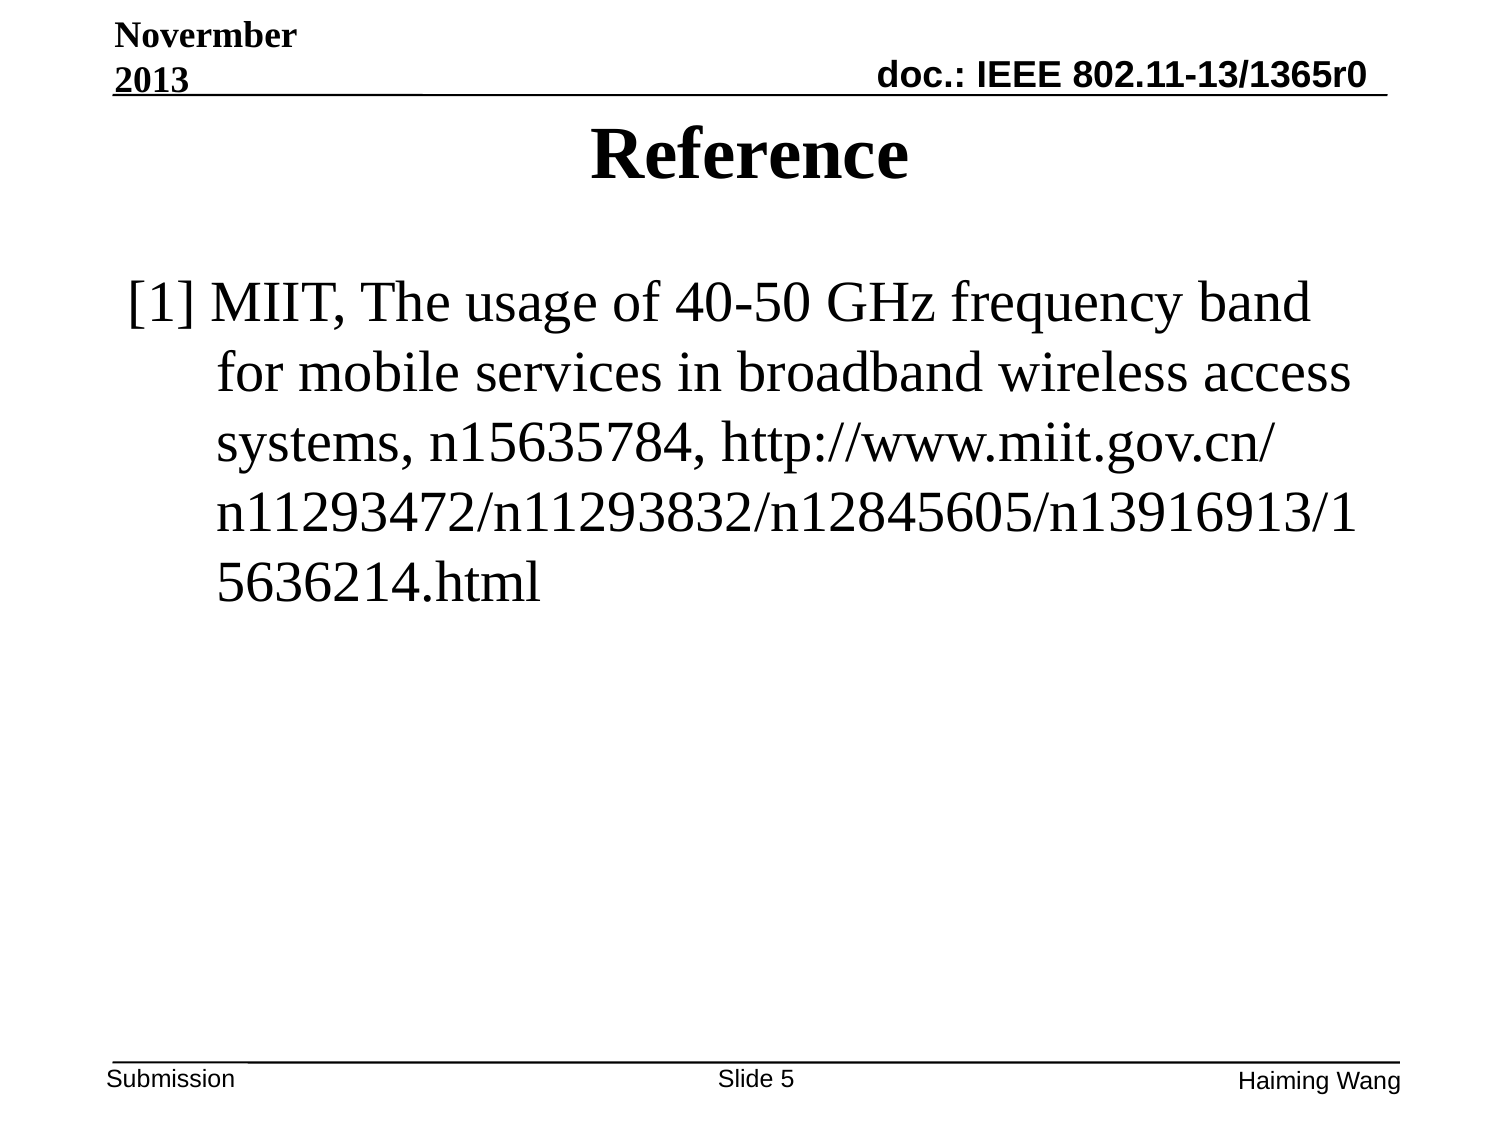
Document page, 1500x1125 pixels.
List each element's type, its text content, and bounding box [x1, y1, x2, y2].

slide_number Slide 5 [712, 1062, 801, 1093]
title Reference [150, 101, 1350, 197]
slide_number Novermber 2013 [114, 54, 374, 100]
footer Haiming Wang [1101, 1065, 1402, 1096]
list [1] MIIT, The usage of 40-50 GHz frequency band for mobile services in broadband wireless access systems, n15635784, http://www.miit.gov.cn/ n11293472/n11293832/n12845605/n13916913/15636214.html [112, 255, 1388, 1031]
